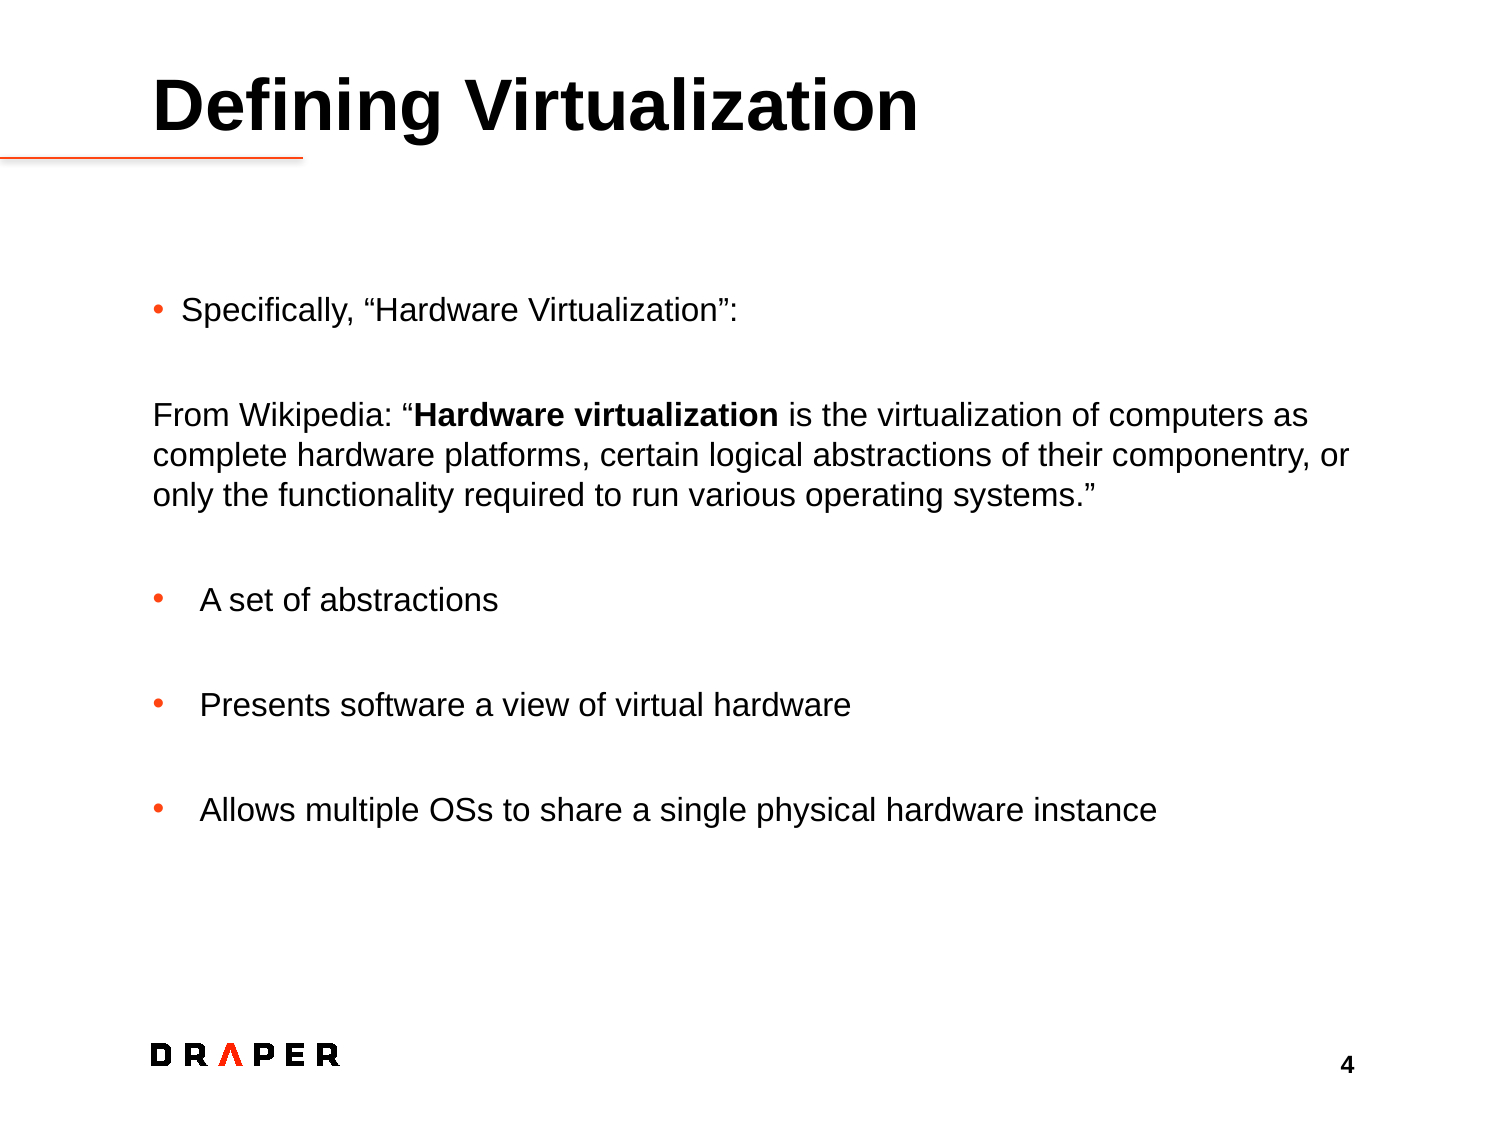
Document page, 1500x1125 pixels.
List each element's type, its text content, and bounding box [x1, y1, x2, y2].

title Defining Virtualization [152, 7, 1427, 196]
list Specifically, “Hardware Virtualization”: From Wikipedia: “Hardware virtualization is the virtualization of computers as complete hardware platforms, certain logical abstractions of their componentry, or only the functionality required to run various operating systems.” A set of abstractions Presents software a view of virtual hardware Allows multiple OSs to share a single physical hardware instance [152, 281, 1427, 936]
slide_number 4 [1292, 1040, 1370, 1101]
